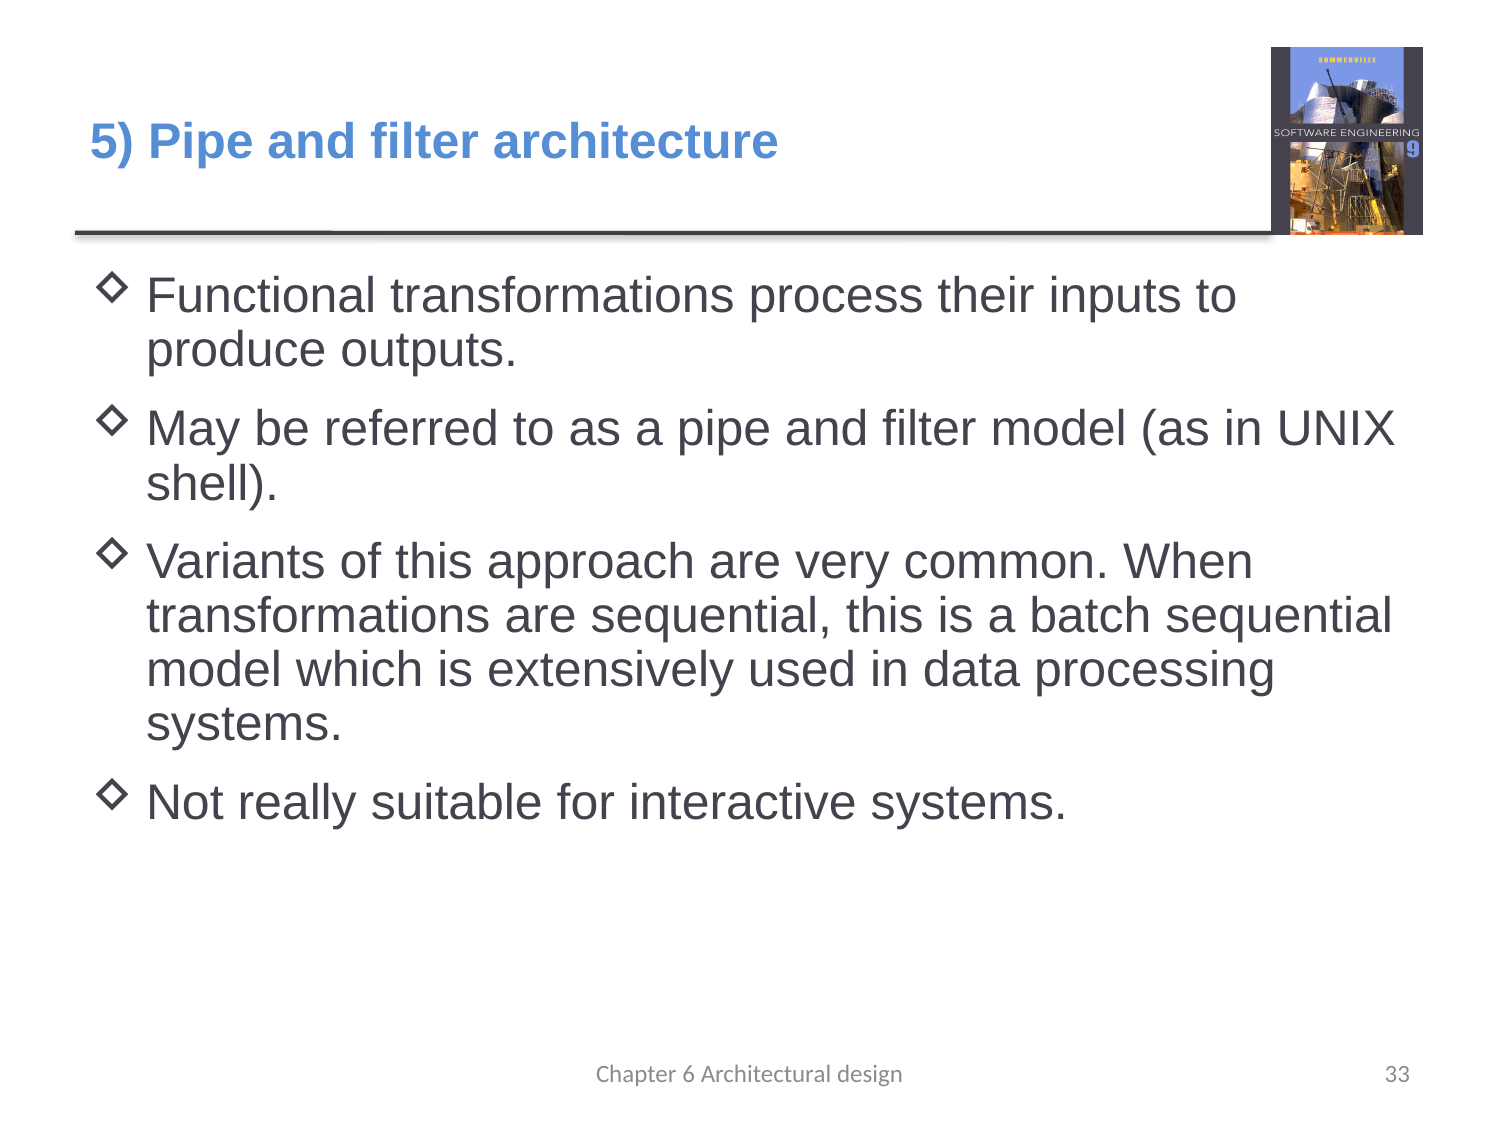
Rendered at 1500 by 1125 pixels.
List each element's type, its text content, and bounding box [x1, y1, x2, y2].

title 5) Pipe and filter architecture [74, 44, 1272, 233]
slide_number 33 [1074, 1042, 1425, 1103]
list Functional transformations process their inputs to produce outputs. May be referred to as a pipe and filter model (as in UNIX shell). Variants of this approach are very common. When transformations are sequential, this is a batch sequential model which is extensively used in data processing systems. Not really suitable for interactive systems. [75, 262, 1425, 1005]
picture [1272, 47, 1423, 235]
footer Chapter 6 Architectural design [512, 1042, 988, 1103]
